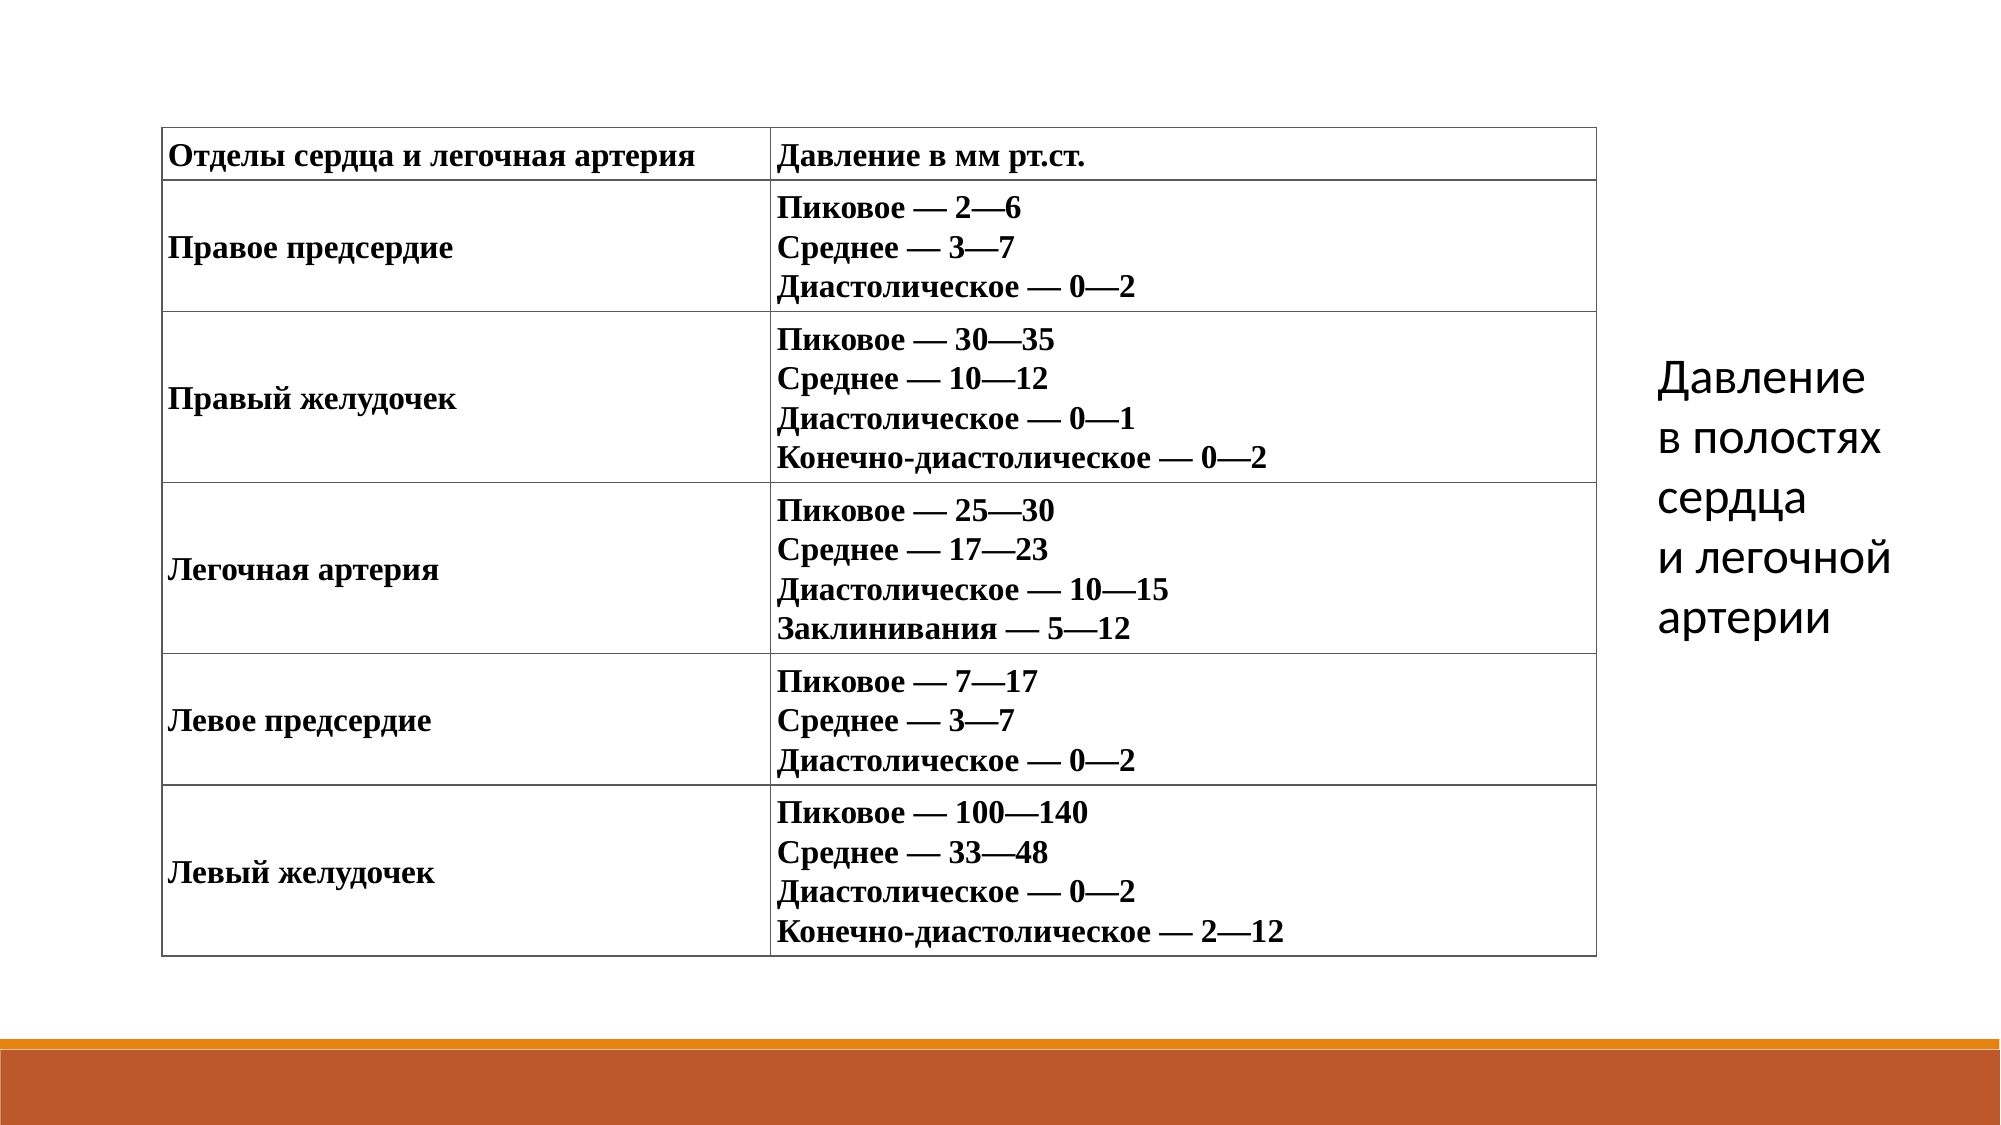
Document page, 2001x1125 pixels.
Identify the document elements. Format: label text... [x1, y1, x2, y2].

table_cell Левое предсердие [163, 654, 770, 784]
table_cell Легочная артерия [163, 483, 770, 653]
table_cell Пиковое — 100—140 Среднее — 33—48 Диастолическое — 0—2 Конечно-диастолическое — 2—12 [771, 786, 1596, 955]
table_cell Пиковое — 2—6 Среднее — 3—7 Диастолическое — 0—2 [771, 181, 1596, 311]
table_header Отделы сердца и легочная артерия [163, 128, 770, 179]
text_box Давление в полостях сердца и легочной артерии [1642, 335, 1919, 651]
table_cell Пиковое — 25—30 Среднее — 17—23 Диастолическое — 10—15 Заклинивания — 5—12 [771, 483, 1596, 653]
table_header Давление в мм рт.ст. [771, 128, 1596, 179]
table_cell Пиковое — 7—17 Среднее — 3—7 Диастолическое — 0—2 [771, 654, 1596, 784]
table_cell Пиковое — 30—35 Среднее — 10—12 Диастолическое — 0—1 Конечно-диастолическое — 0—2 [771, 312, 1596, 482]
table_cell Правый желудочек [163, 312, 770, 482]
table_cell Левый желудочек [163, 786, 770, 955]
table_cell Правое предсердие [163, 181, 770, 311]
